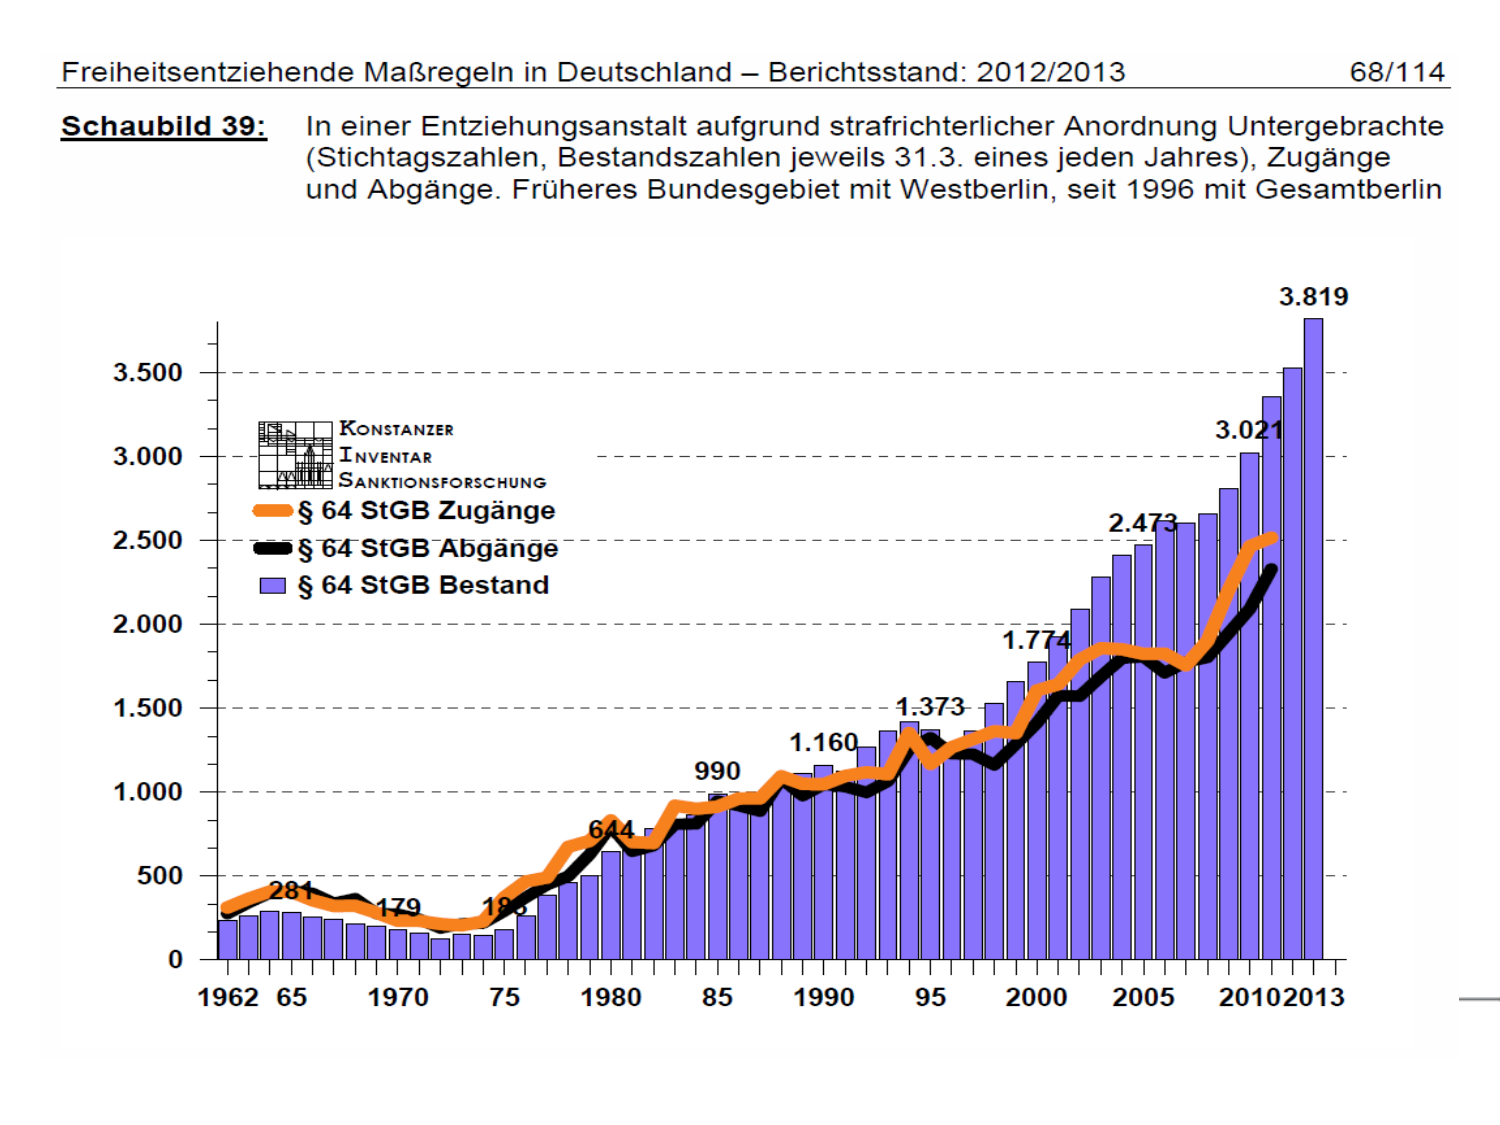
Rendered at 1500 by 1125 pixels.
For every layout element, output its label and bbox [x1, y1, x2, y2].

list [41, 54, 1459, 1059]
picture [0, 0, 1500, 1125]
